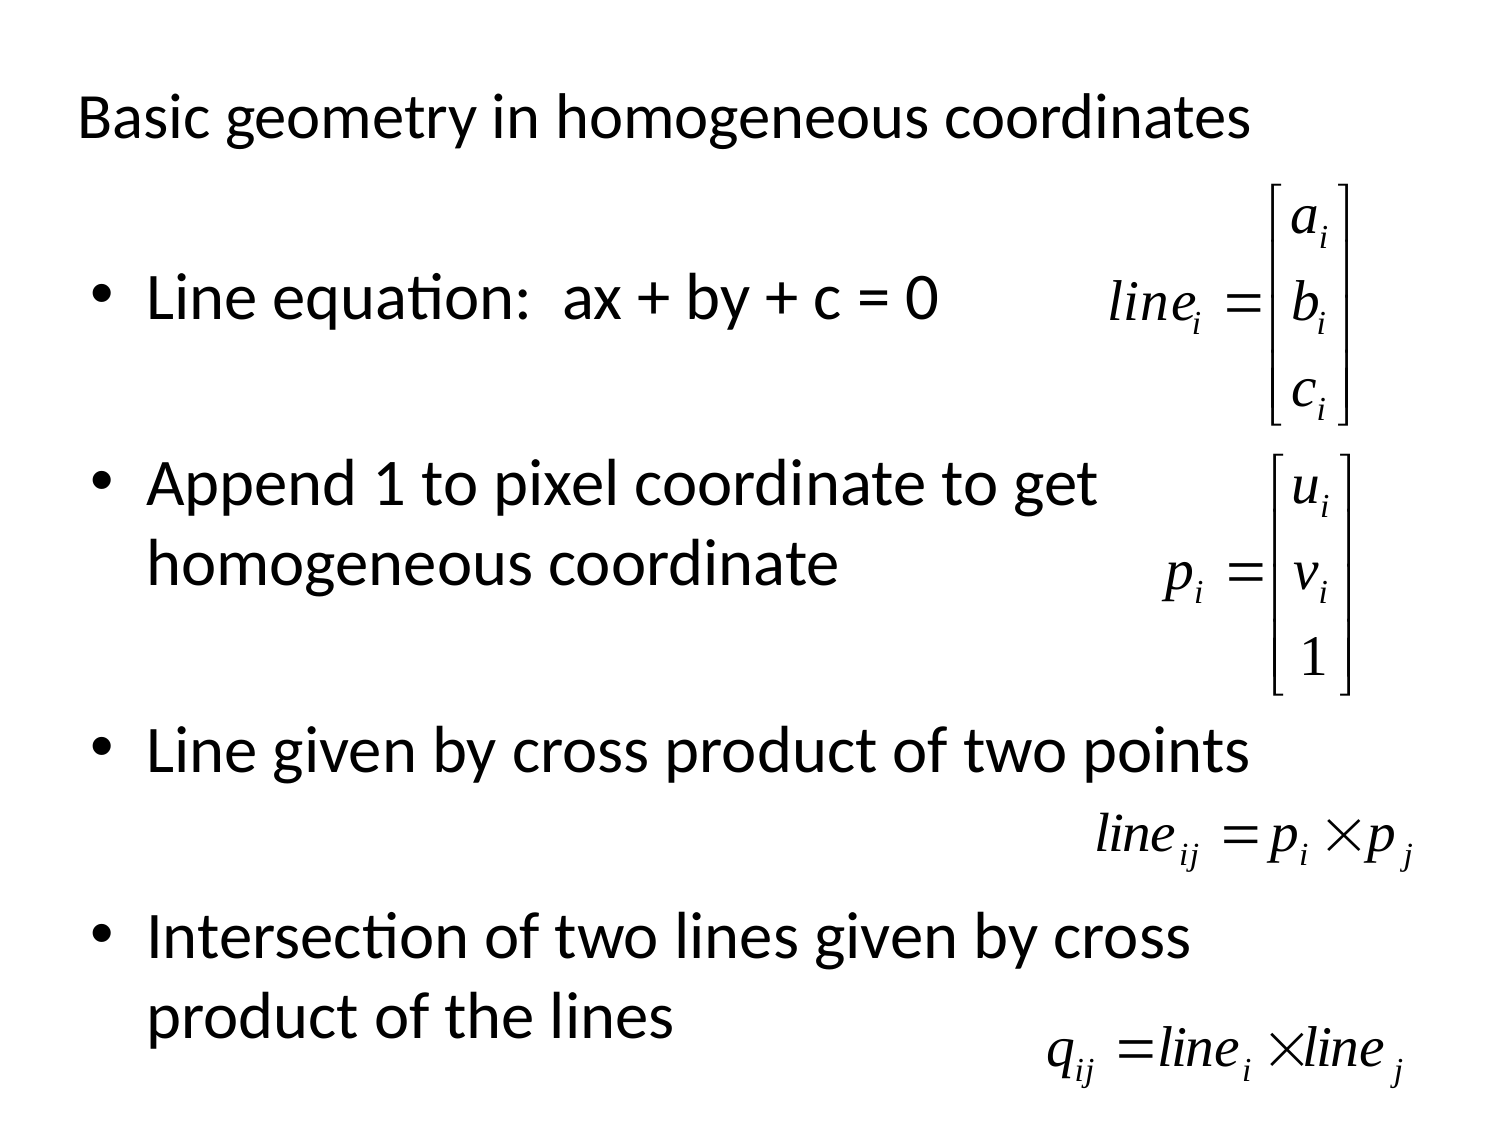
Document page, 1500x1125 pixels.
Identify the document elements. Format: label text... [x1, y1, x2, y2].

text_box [1149, 446, 1371, 710]
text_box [1099, 171, 1369, 440]
list Line equation: ax + by + c = 0 Append 1 to pixel coordinate to get homogeneous coordinate Line given by cross product of two points Intersection of two lines given by cross product of the lines [74, 244, 1426, 1088]
title Basic geometry in homogeneous coordinates [62, 37, 1413, 188]
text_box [1037, 1008, 1416, 1101]
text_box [1087, 796, 1428, 885]
